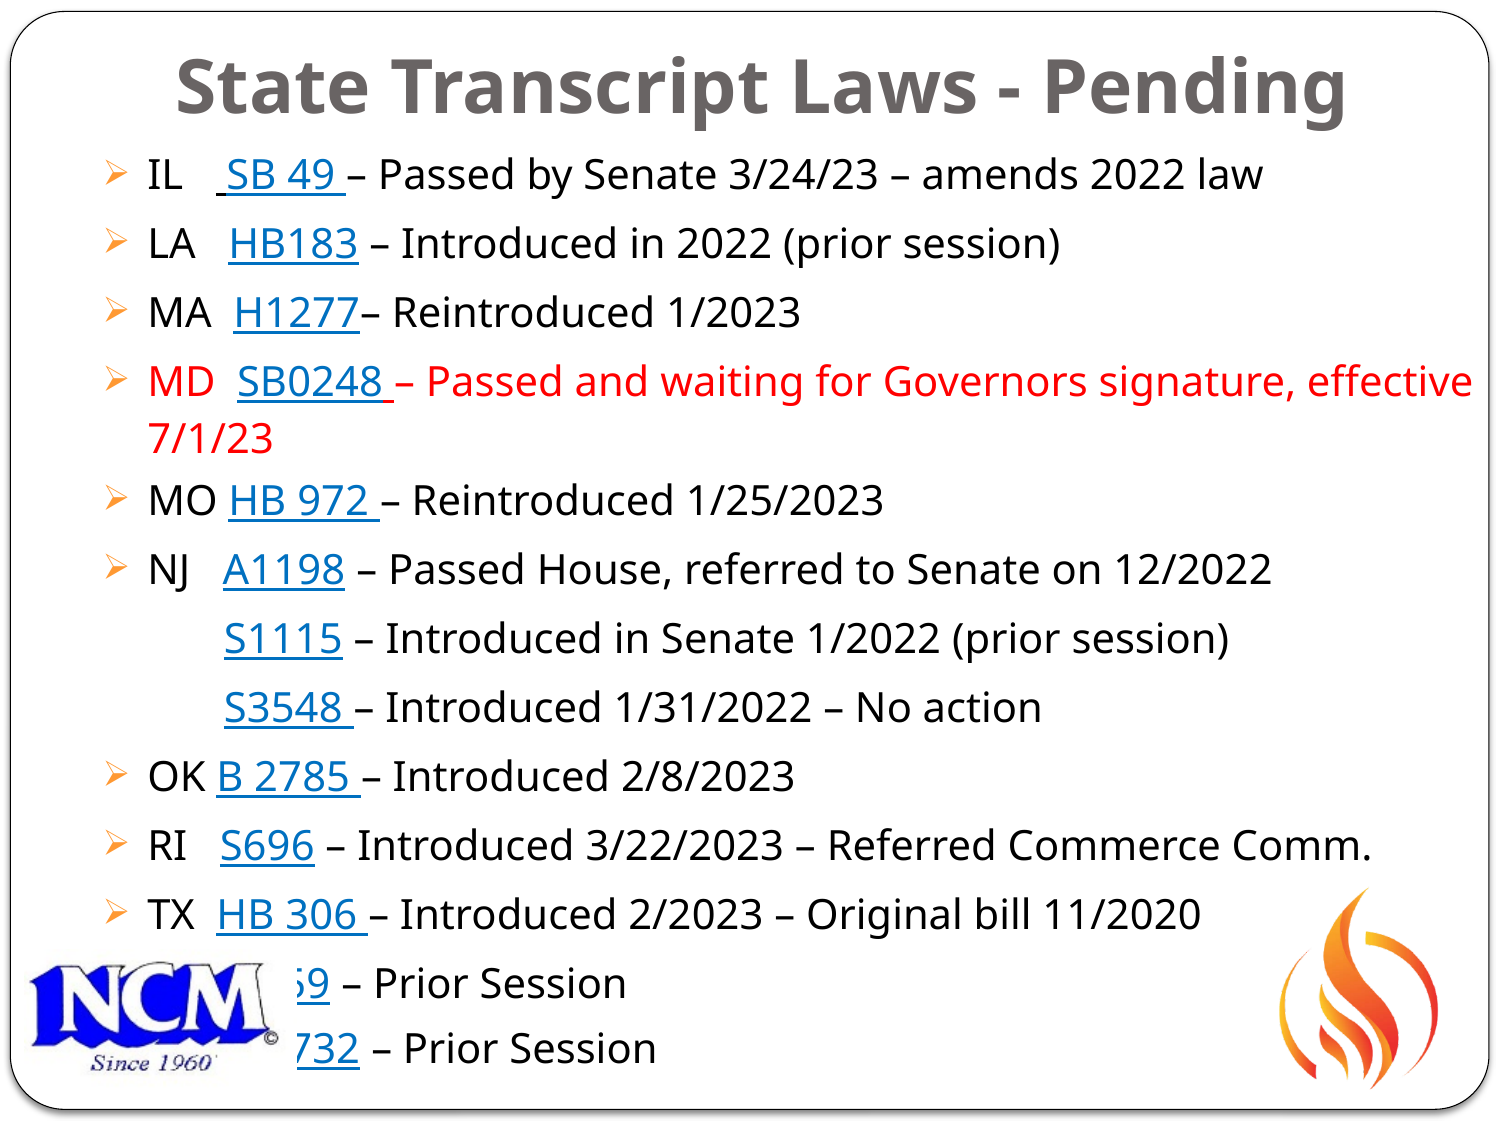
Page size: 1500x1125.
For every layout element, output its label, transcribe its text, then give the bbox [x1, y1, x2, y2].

title State Transcript Laws - Pending [160, 0, 1436, 140]
picture [1221, 846, 1500, 1125]
picture [24, 949, 298, 1088]
list IL SB 49 – Passed by Senate 3/24/23 – amends 2022 law LA HB183 – Introduced in 2022 (prior session) MA H1277– Reintroduced 1/2023 MD SB0248 – Passed and waiting for Governors signature, effective 7/1/23 MO HB 972 – Reintroduced 1/25/2023 NJ A1198 – Passed House, referred to Senate on 12/2022 S1115 – Introduced in Senate 1/2022 (prior session) S3548 – Introduced 1/31/2022 – No action OK B 2785 – Introduced 2/8/2023 RI S696 – Introduced 3/22/2023 – Referred Commerce Comm. TX HB 306 – Introduced 2/2023 – Original bill 11/2020 VA SB159 – Prior Session HB 732 – Prior Session [87, 140, 1500, 622]
